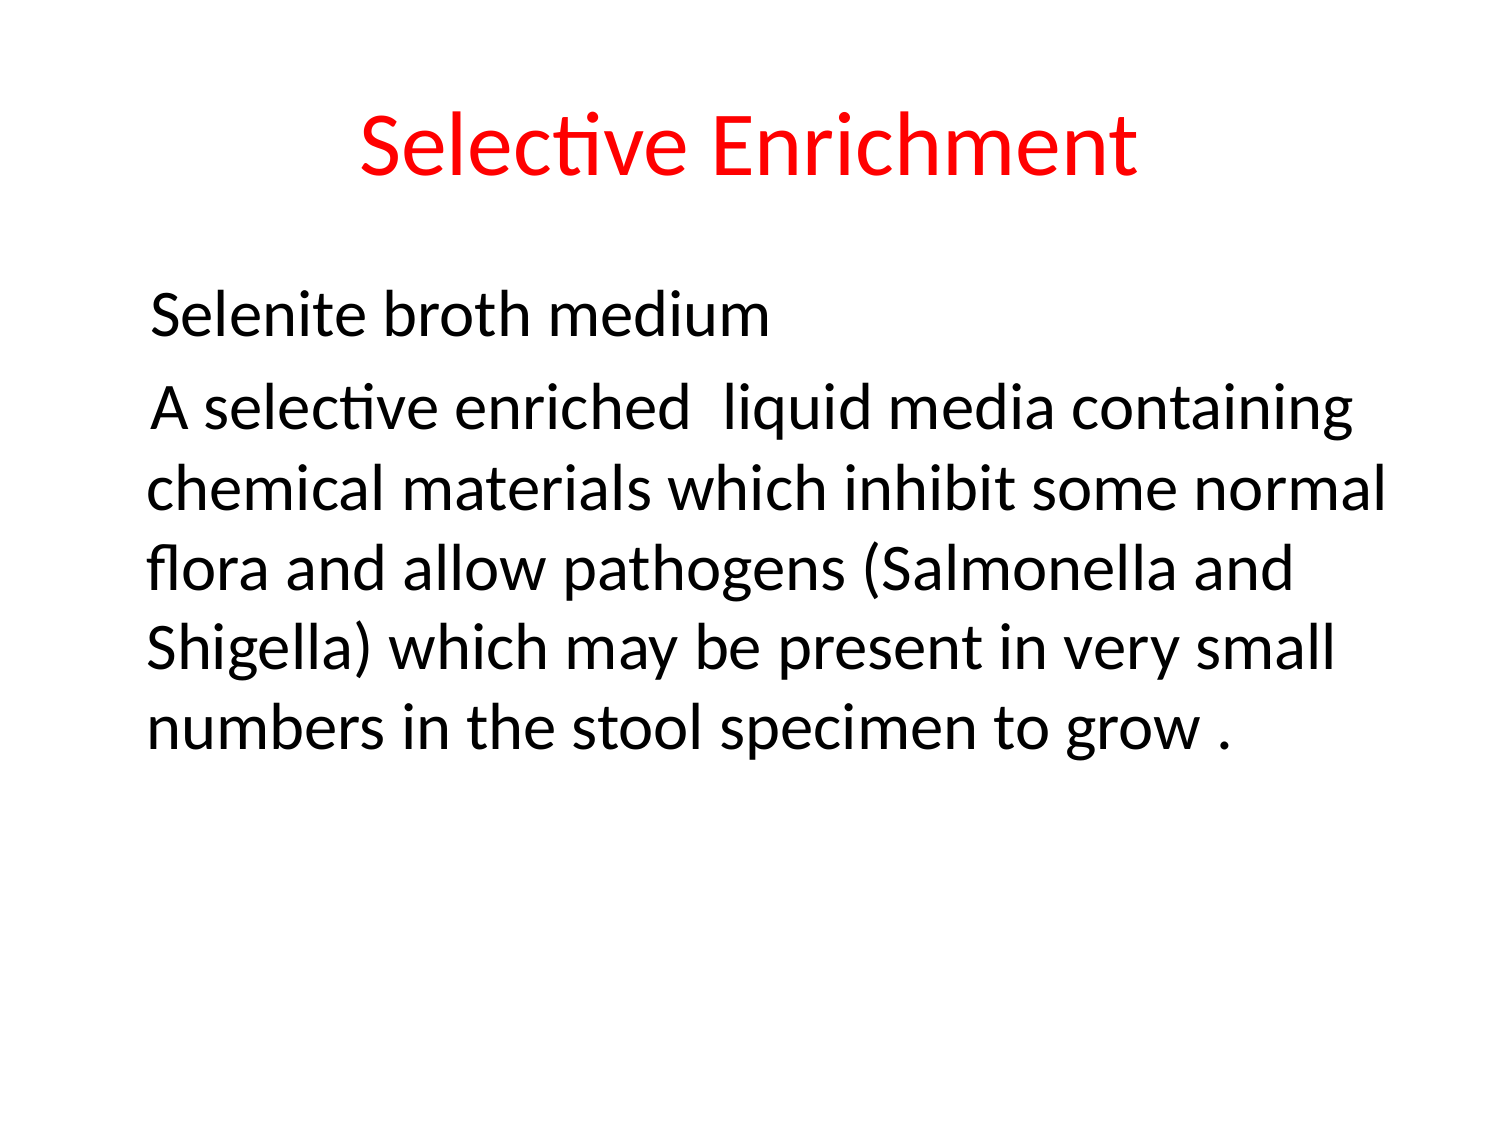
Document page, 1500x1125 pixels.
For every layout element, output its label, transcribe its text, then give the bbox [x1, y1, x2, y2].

list Selenite broth medium A selective enriched liquid media containing chemical materials which inhibit some normal flora and allow pathogens (Salmonella and Shigella) which may be present in very small numbers in the stool specimen to grow . [75, 262, 1425, 1005]
title Selective Enrichment [75, 45, 1425, 233]
